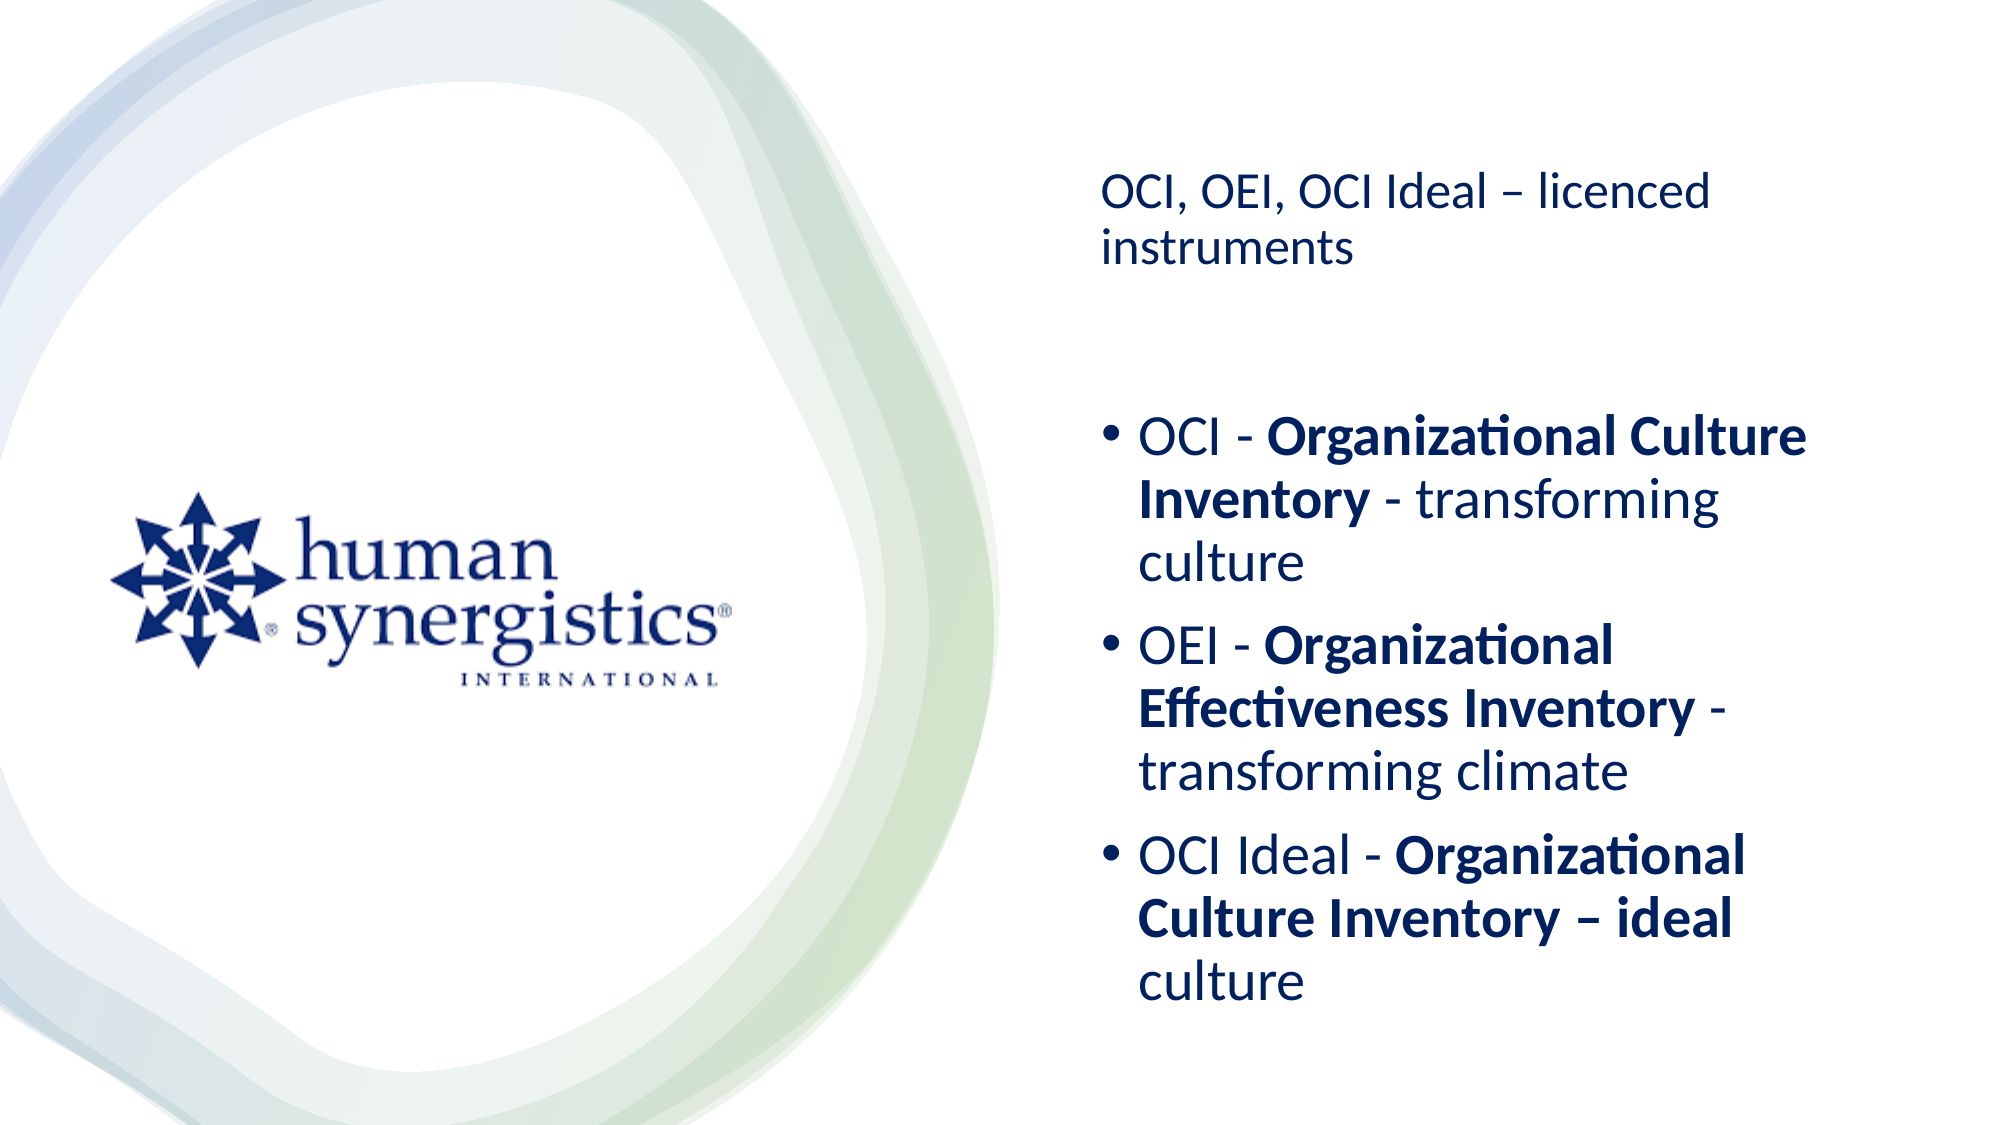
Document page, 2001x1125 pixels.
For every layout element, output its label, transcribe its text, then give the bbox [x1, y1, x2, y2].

text_box [1000, 0, 2000, 1125]
title OCI, OEI, OCI Ideal – licenced instruments [1085, 131, 1868, 371]
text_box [0, 0, 1000, 1125]
picture [110, 427, 732, 752]
list OCI - Organizational Culture Inventory - transforming culture OEI - Organizational Effectiveness Inventory - transforming climate OCI Ideal - Organizational Culture Inventory – ideal culture [1086, 397, 1868, 948]
